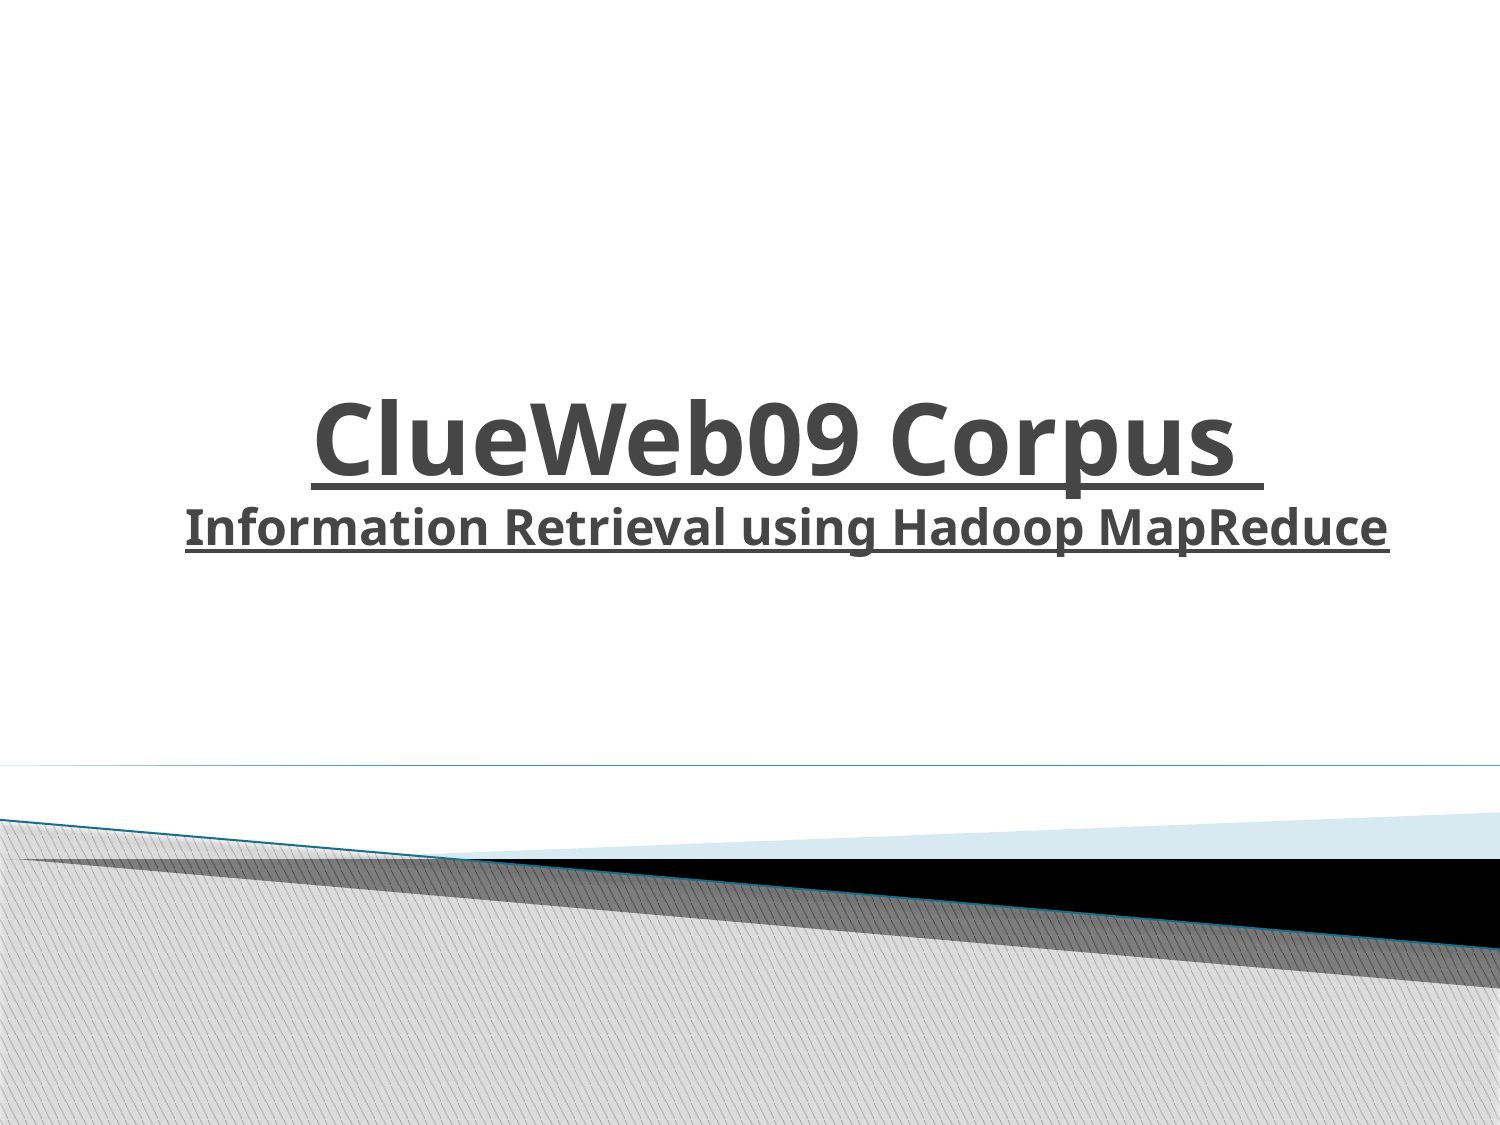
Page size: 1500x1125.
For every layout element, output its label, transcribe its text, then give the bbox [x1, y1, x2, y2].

picture [5, 859, 1500, 989]
title ClueWeb09 Corpus Information Retrieval using Hadoop MapReduce [150, 125, 1425, 713]
